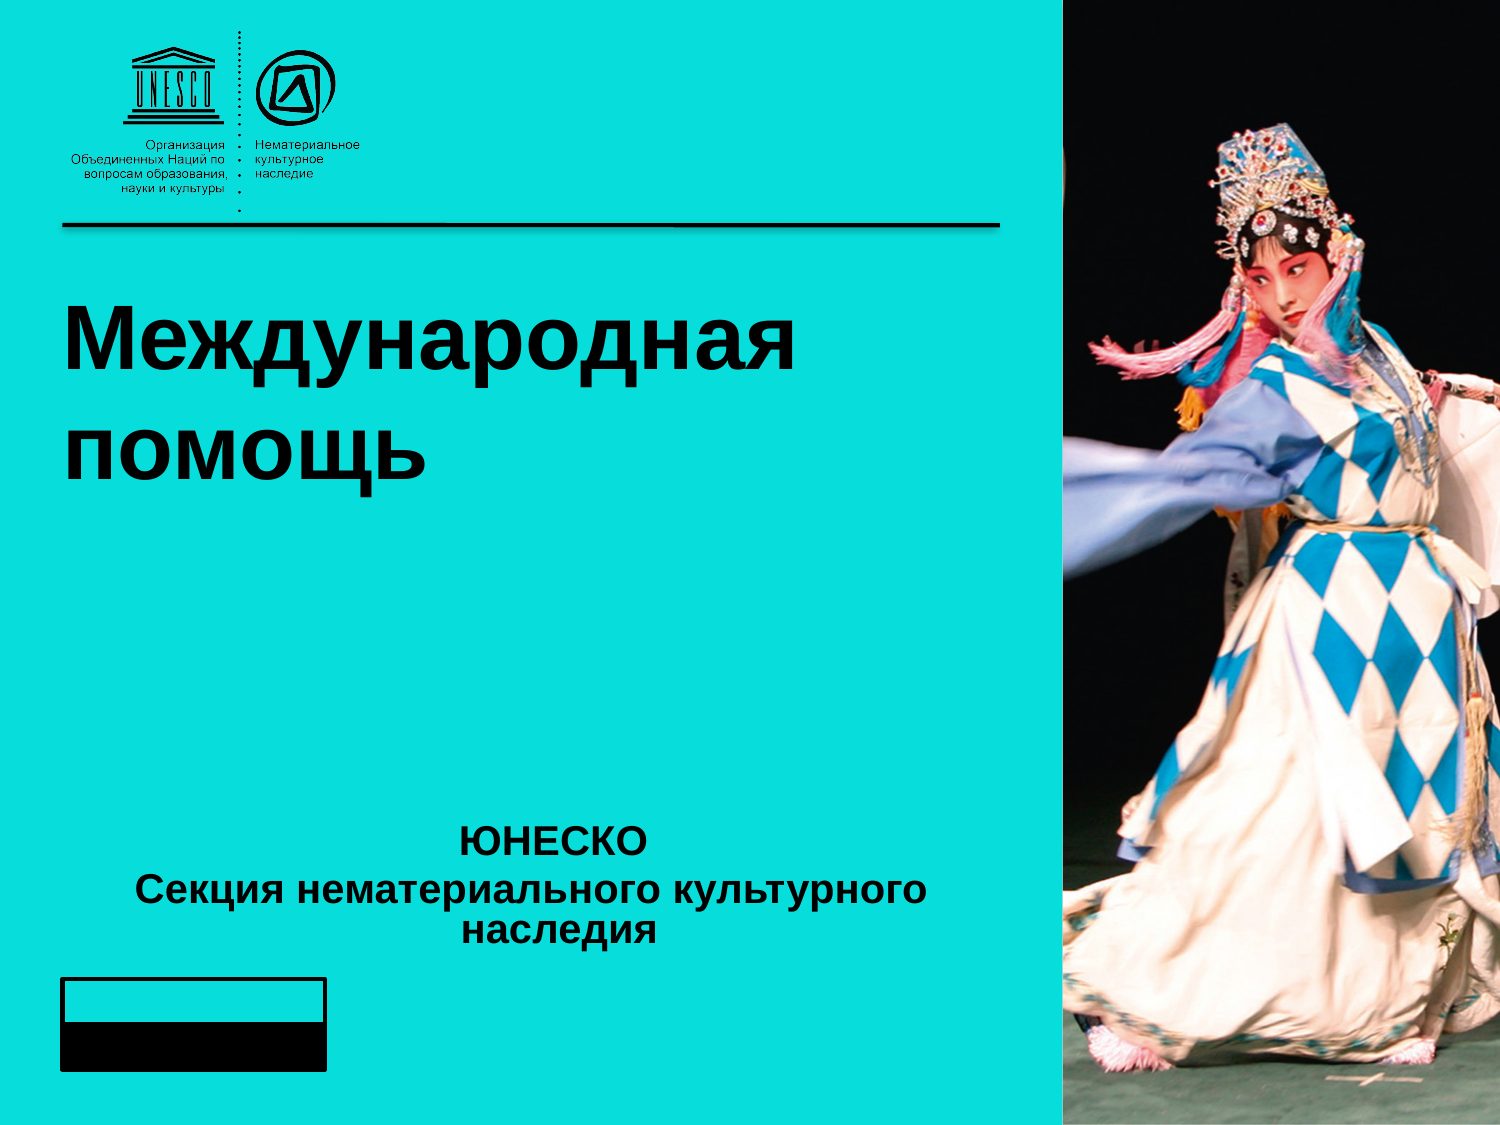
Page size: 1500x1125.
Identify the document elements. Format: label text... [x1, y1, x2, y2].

picture [58, 31, 375, 226]
text_box [62, 978, 325, 1024]
subtitle ЮНЕСКО Секция нематериального культурного наследия [62, 783, 1000, 1125]
title Международная помощь [62, 277, 1000, 702]
text_box [62, 1024, 325, 1070]
picture [1062, 0, 1500, 1125]
